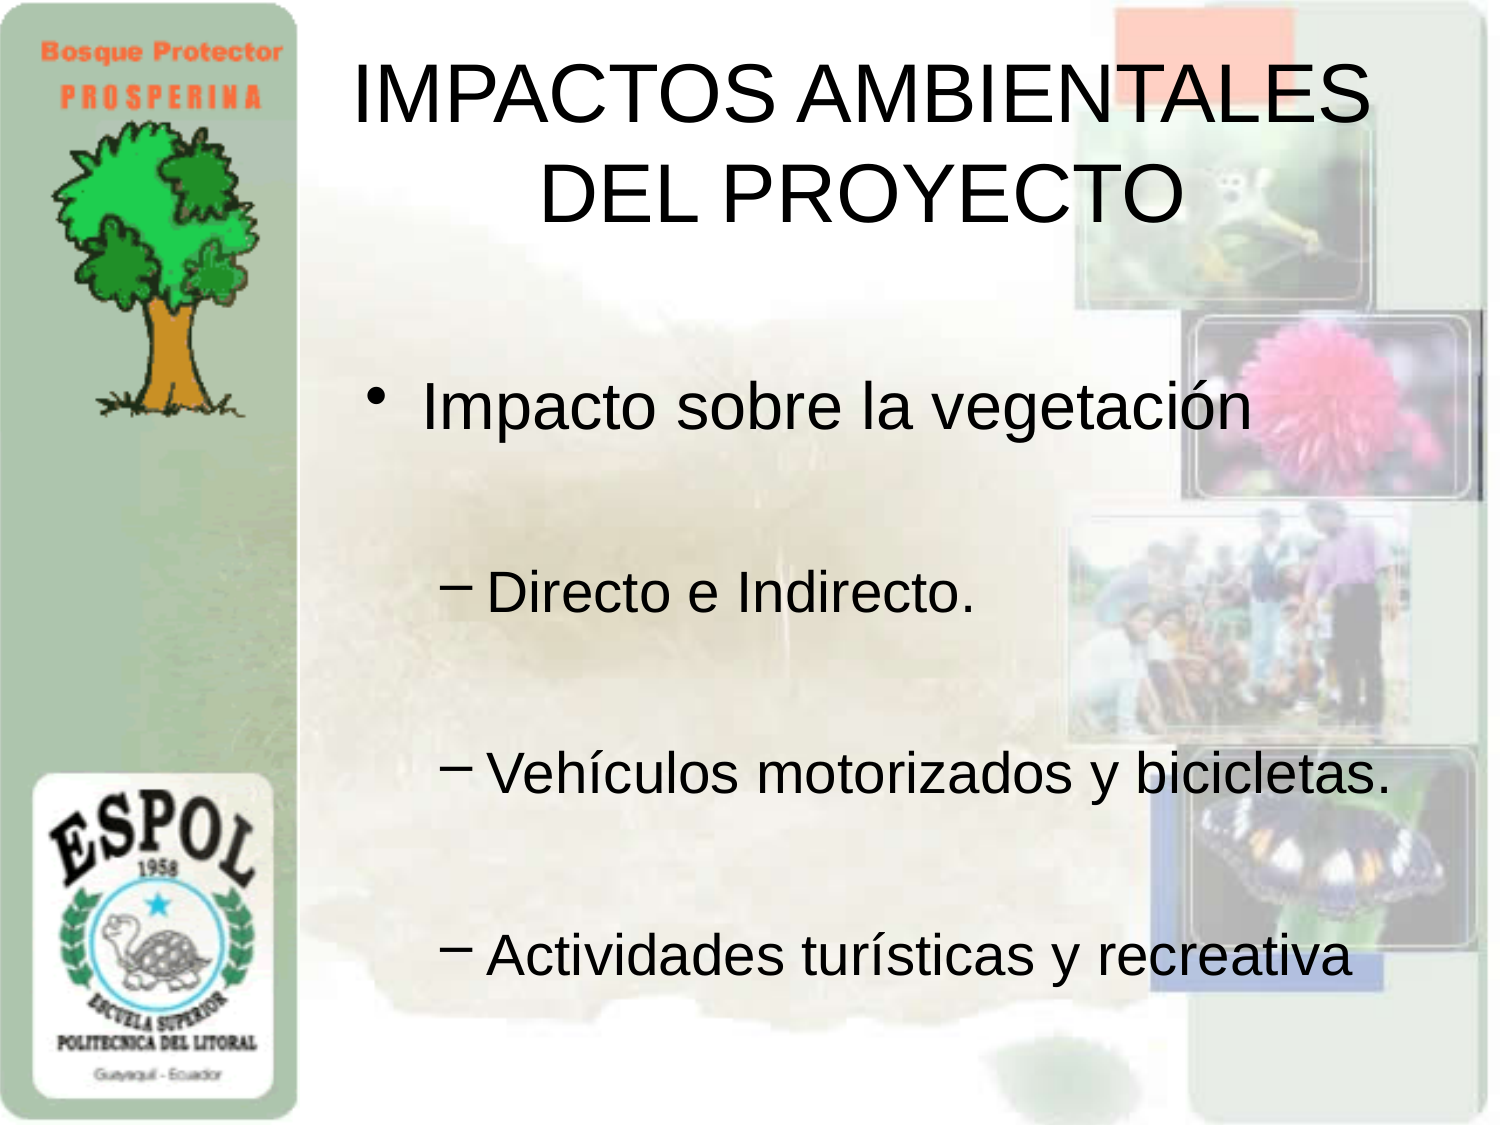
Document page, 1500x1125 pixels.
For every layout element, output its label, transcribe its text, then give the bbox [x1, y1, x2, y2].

picture [0, 0, 1500, 1125]
list Impacto sobre la vegetación Directo e Indirecto. Vehículos motorizados y bicicletas. Actividades turísticas y recreativa [349, 262, 1500, 1006]
title IMPACTOS AMBIENTALES DEL PROYECTO [299, 44, 1426, 233]
